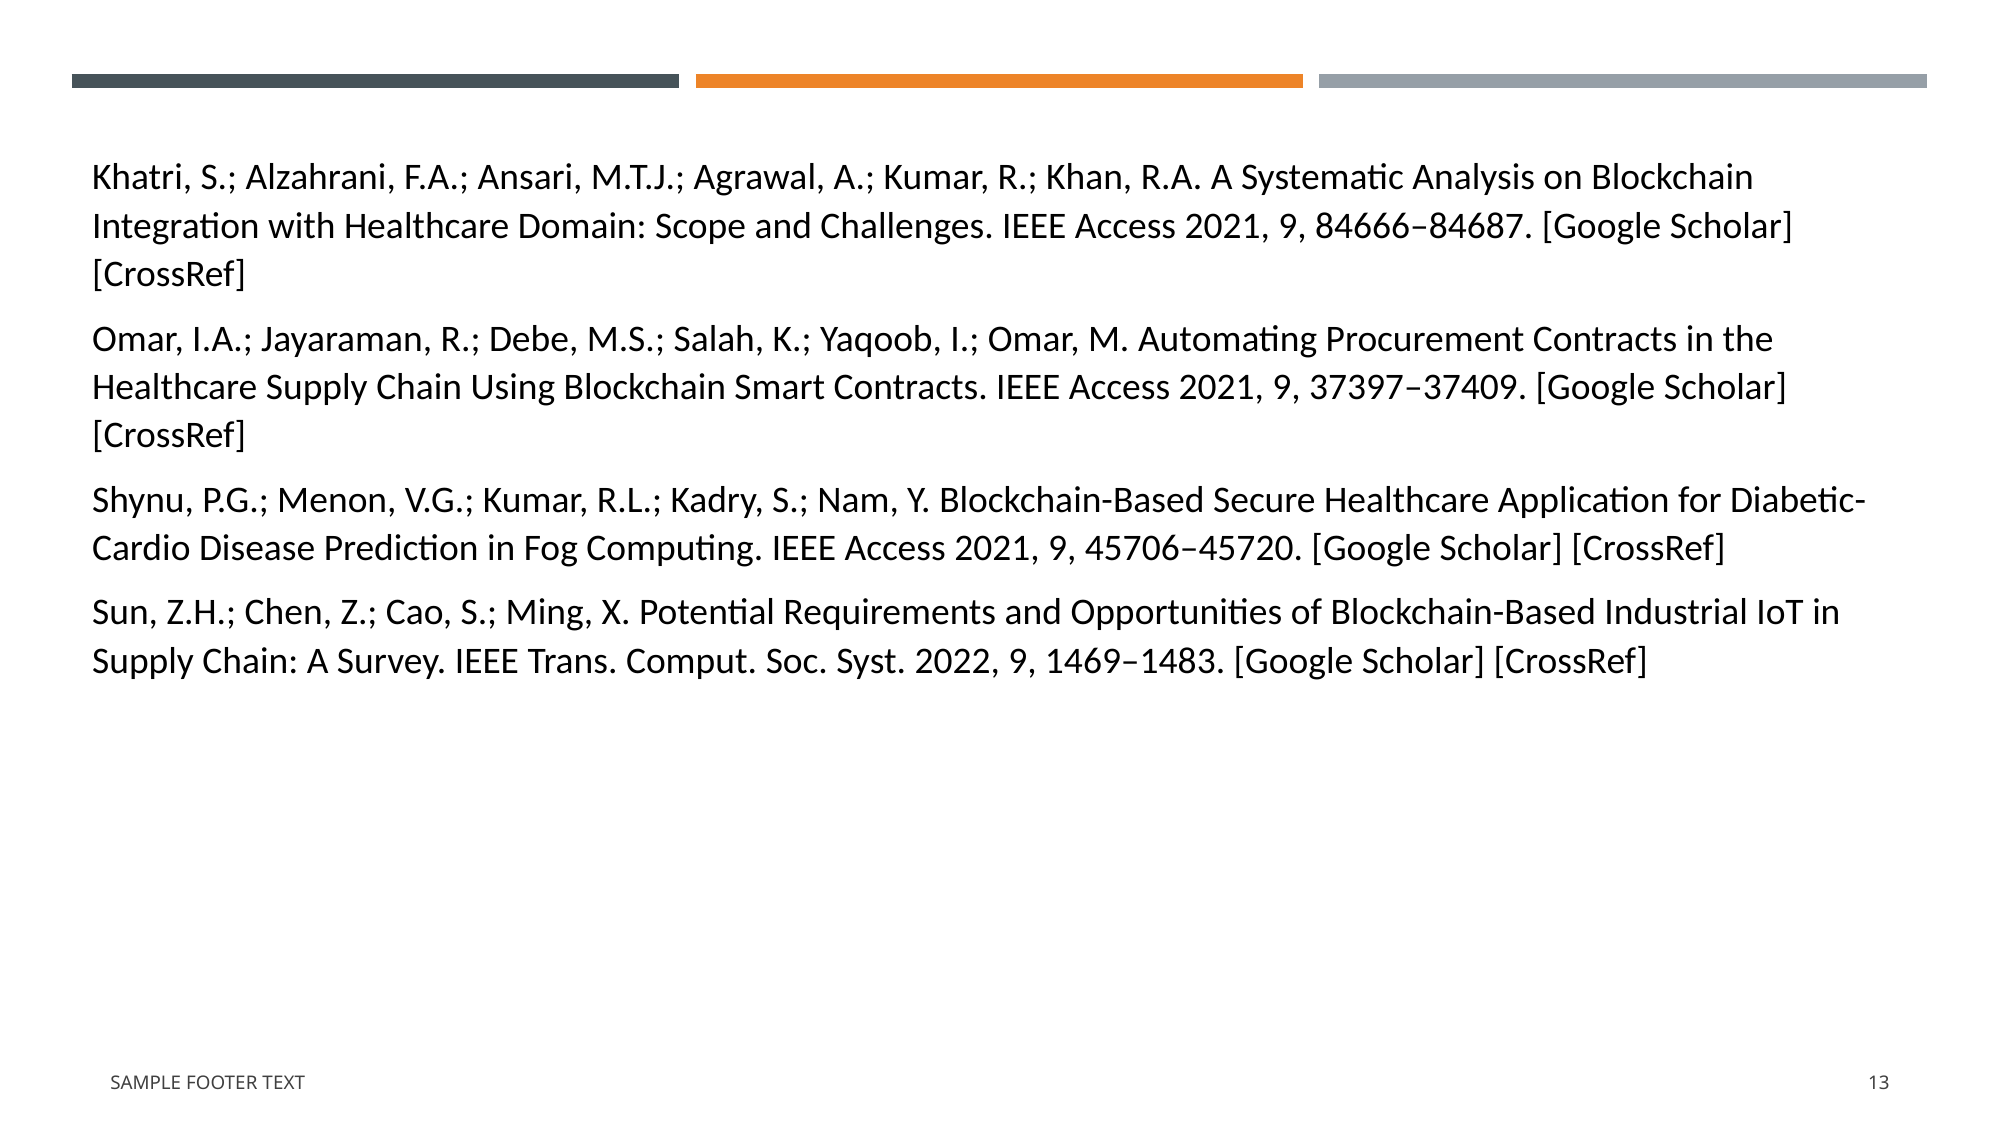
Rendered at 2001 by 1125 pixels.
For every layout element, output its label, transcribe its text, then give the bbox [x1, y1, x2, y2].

slide_number 13 [1732, 1053, 1905, 1114]
footer Sample Footer Text [95, 1053, 1230, 1114]
text_box Khatri, S.; Alzahrani, F.A.; Ansari, M.T.J.; Agrawal, A.; Kumar, R.; Khan, R.A. A Systematic Analysis on Blockchain Integration with Healthcare Domain: Scope and Challenges. IEEE Access 2021, 9, 84666–84687. [Google Scholar] [CrossRef] Omar, I.A.; Jayaraman, R.; Debe, M.S.; Salah, K.; Yaqoob, I.; Omar, M. Automating Procurement Contracts in the Healthcare Supply Chain Using Blockchain Smart Contracts. IEEE Access 2021, 9, 37397–37409. [Google Scholar] [CrossRef] Shynu, P.G.; Menon, V.G.; Kumar, R.L.; Kadry, S.; Nam, Y. Blockchain-Based Secure Healthcare Application for Diabetic-Cardio Disease Prediction in Fog Computing. IEEE Access 2021, 9, 45706–45720. [Google Scholar] [CrossRef] Sun, Z.H.; Chen, Z.; Cao, S.; Ming, X. Potential Requirements and Opportunities of Blockchain-Based Industrial IoT in Supply Chain: A Survey. IEEE Trans. Comput. Soc. Syst. 2022, 9, 1469–1483. [Google Scholar] [CrossRef] [77, 142, 1927, 688]
